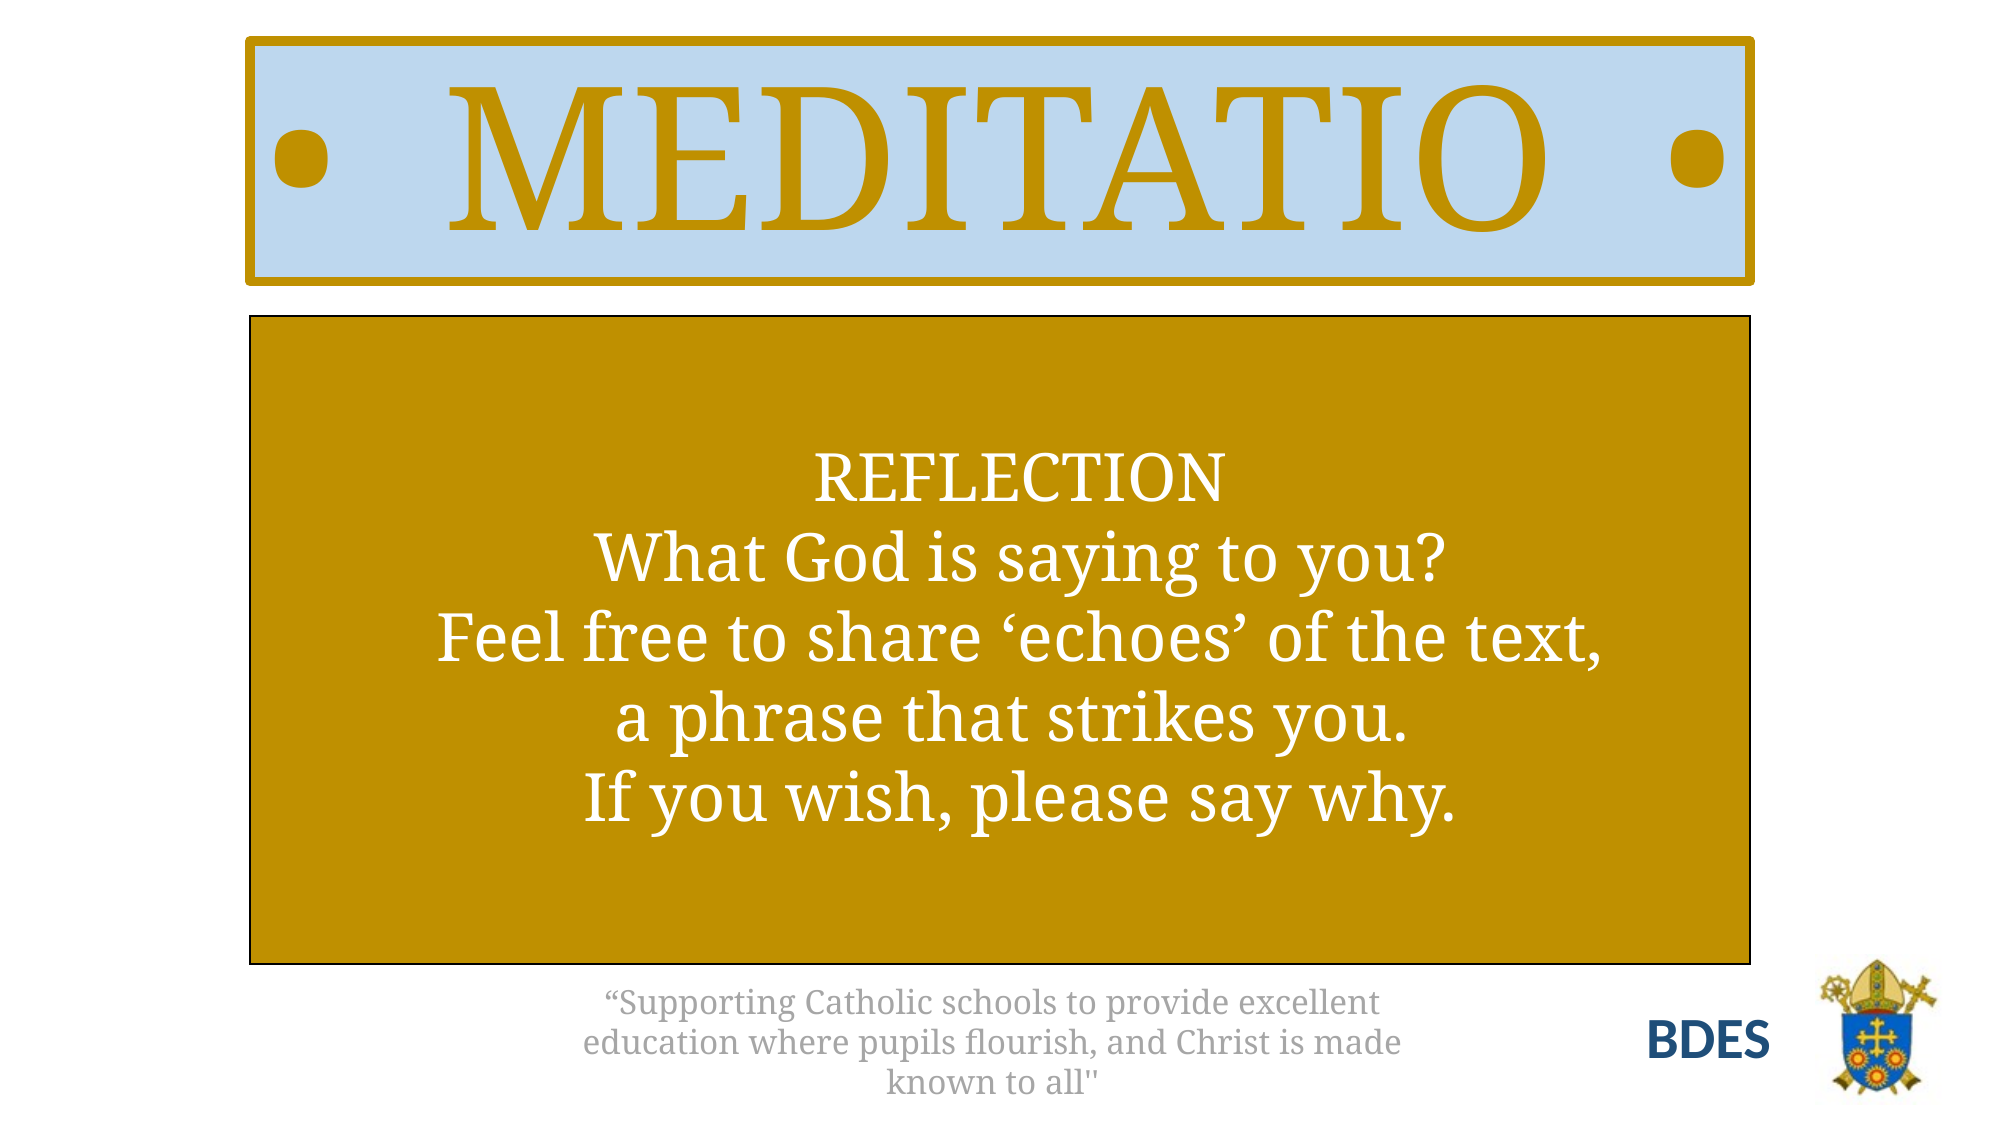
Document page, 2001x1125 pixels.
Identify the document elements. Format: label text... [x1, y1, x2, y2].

text_box REFLECTION What God is saying to you? Feel free to share ‘echoes’ of the text, a phrase that strikes you. If you wish, please say why. [315, 427, 1726, 842]
footer “Supporting Catholic schools to provide excellent education where pupils flourish, and Christ is made known to all'' [544, 976, 1442, 1106]
text_box BDES [1631, 992, 1815, 1078]
picture [1815, 954, 1943, 1105]
text_box [249, 315, 1751, 965]
text_box • MEDITATIO • [249, 40, 1750, 282]
